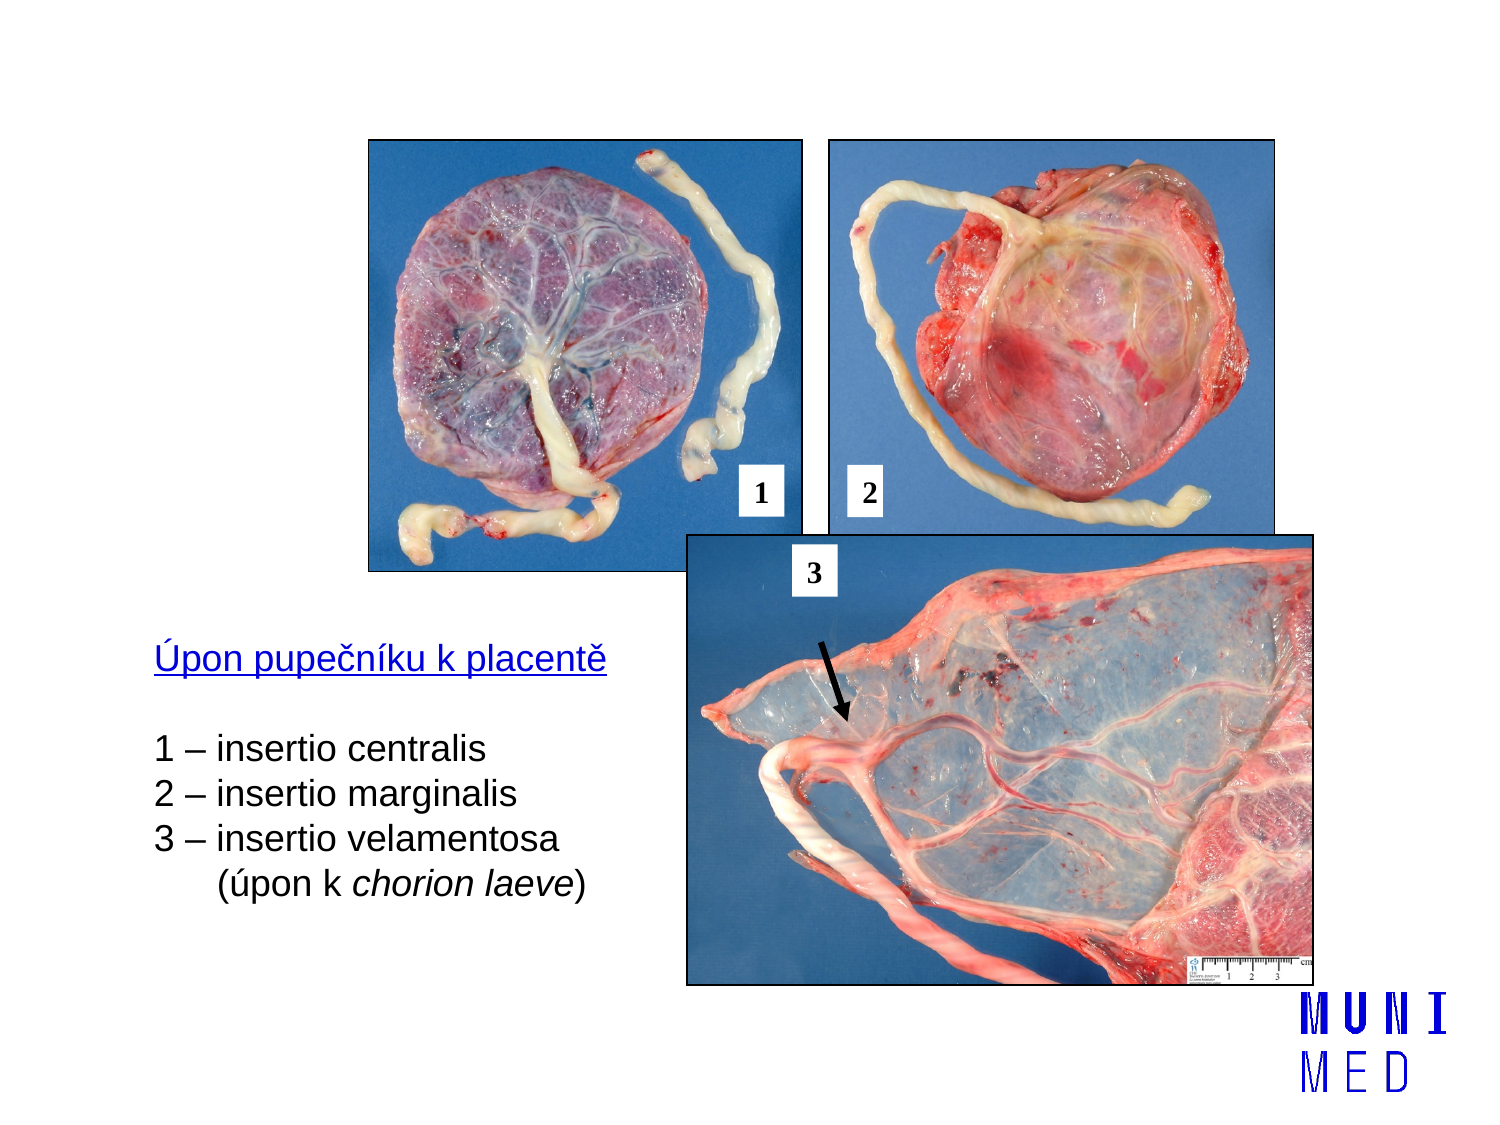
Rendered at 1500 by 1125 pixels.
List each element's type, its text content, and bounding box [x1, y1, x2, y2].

text_box Úpon pupečníku k placentě 1 – insertio centralis 2 – insertio marginalis 3 – insertio velamentosa (úpon k chorion laeve) [139, 626, 668, 912]
picture [1301, 992, 1446, 1092]
picture [368, 140, 1313, 985]
